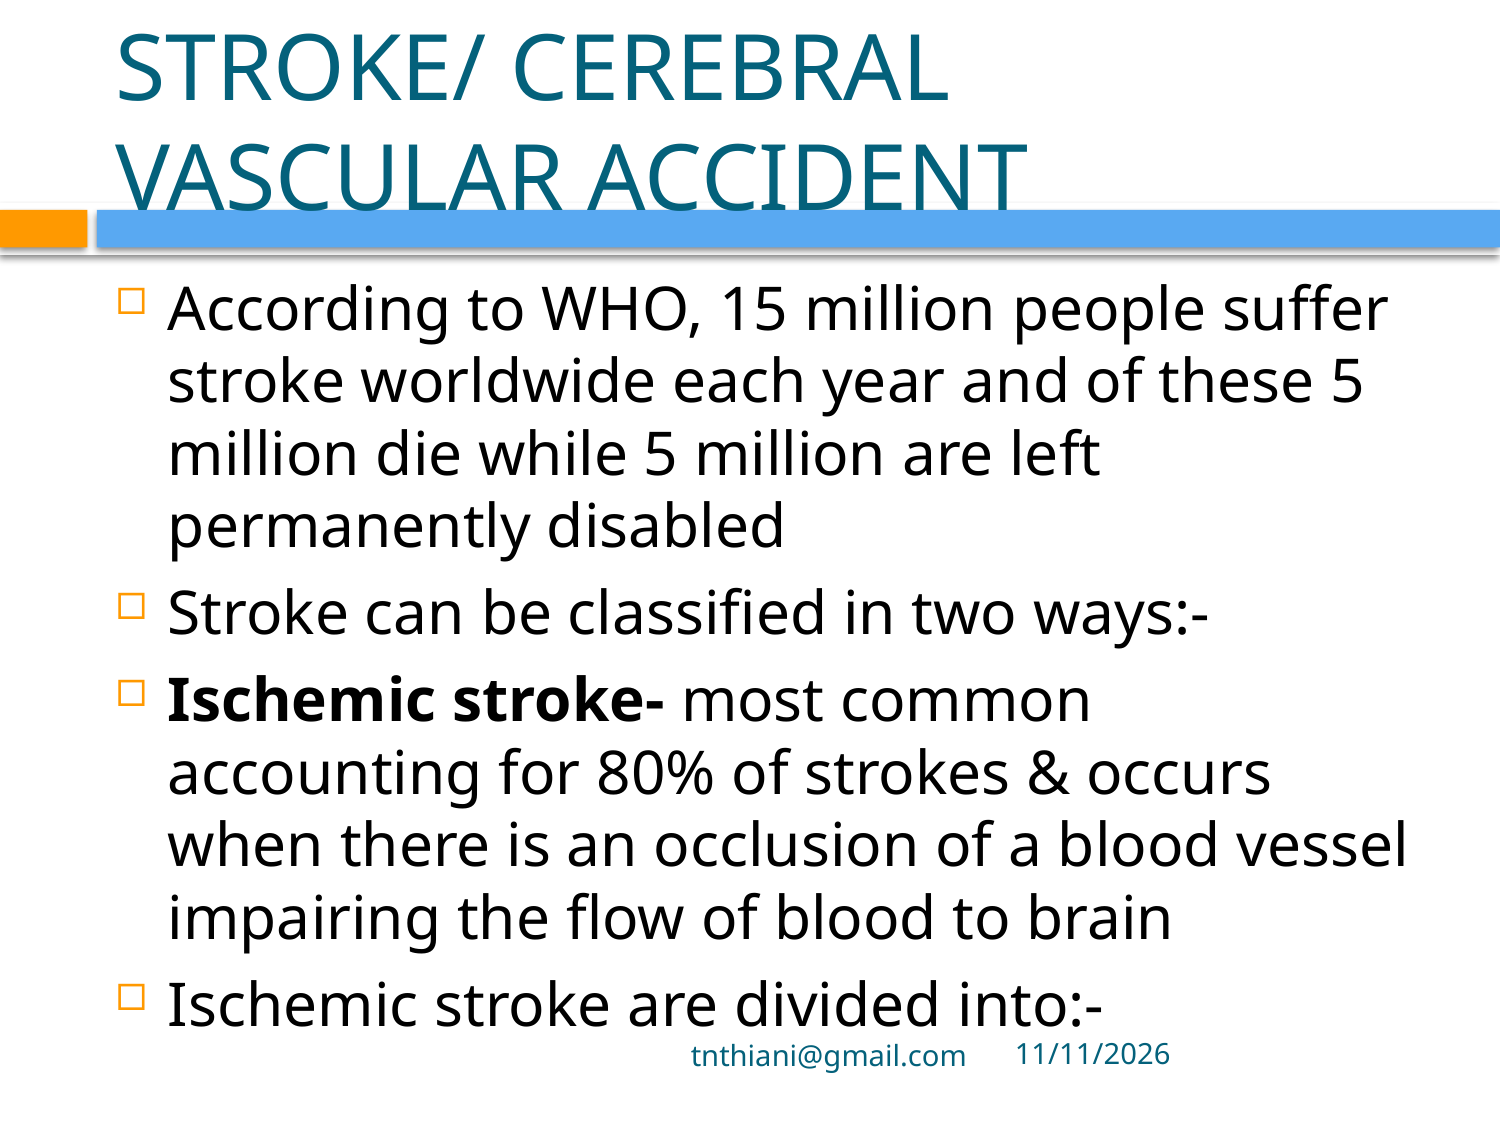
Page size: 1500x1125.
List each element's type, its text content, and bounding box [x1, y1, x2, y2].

footer tnthiani@gmail.com [99, 1025, 990, 1085]
list According to WHO, 15 million people suffer stroke worldwide each year and of these 5 million die while 5 million are left permanently disabled Stroke can be classified in two ways:- Ischemic stroke- most common accounting for 80% of strokes & occurs when there is an occlusion of a blood vessel impairing the flow of blood to brain Ischemic stroke are divided into:- [100, 262, 1439, 1001]
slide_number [999, 1025, 1438, 1085]
title STROKE/ CEREBRAL VASCULAR ACCIDENT [100, 37, 1439, 201]
